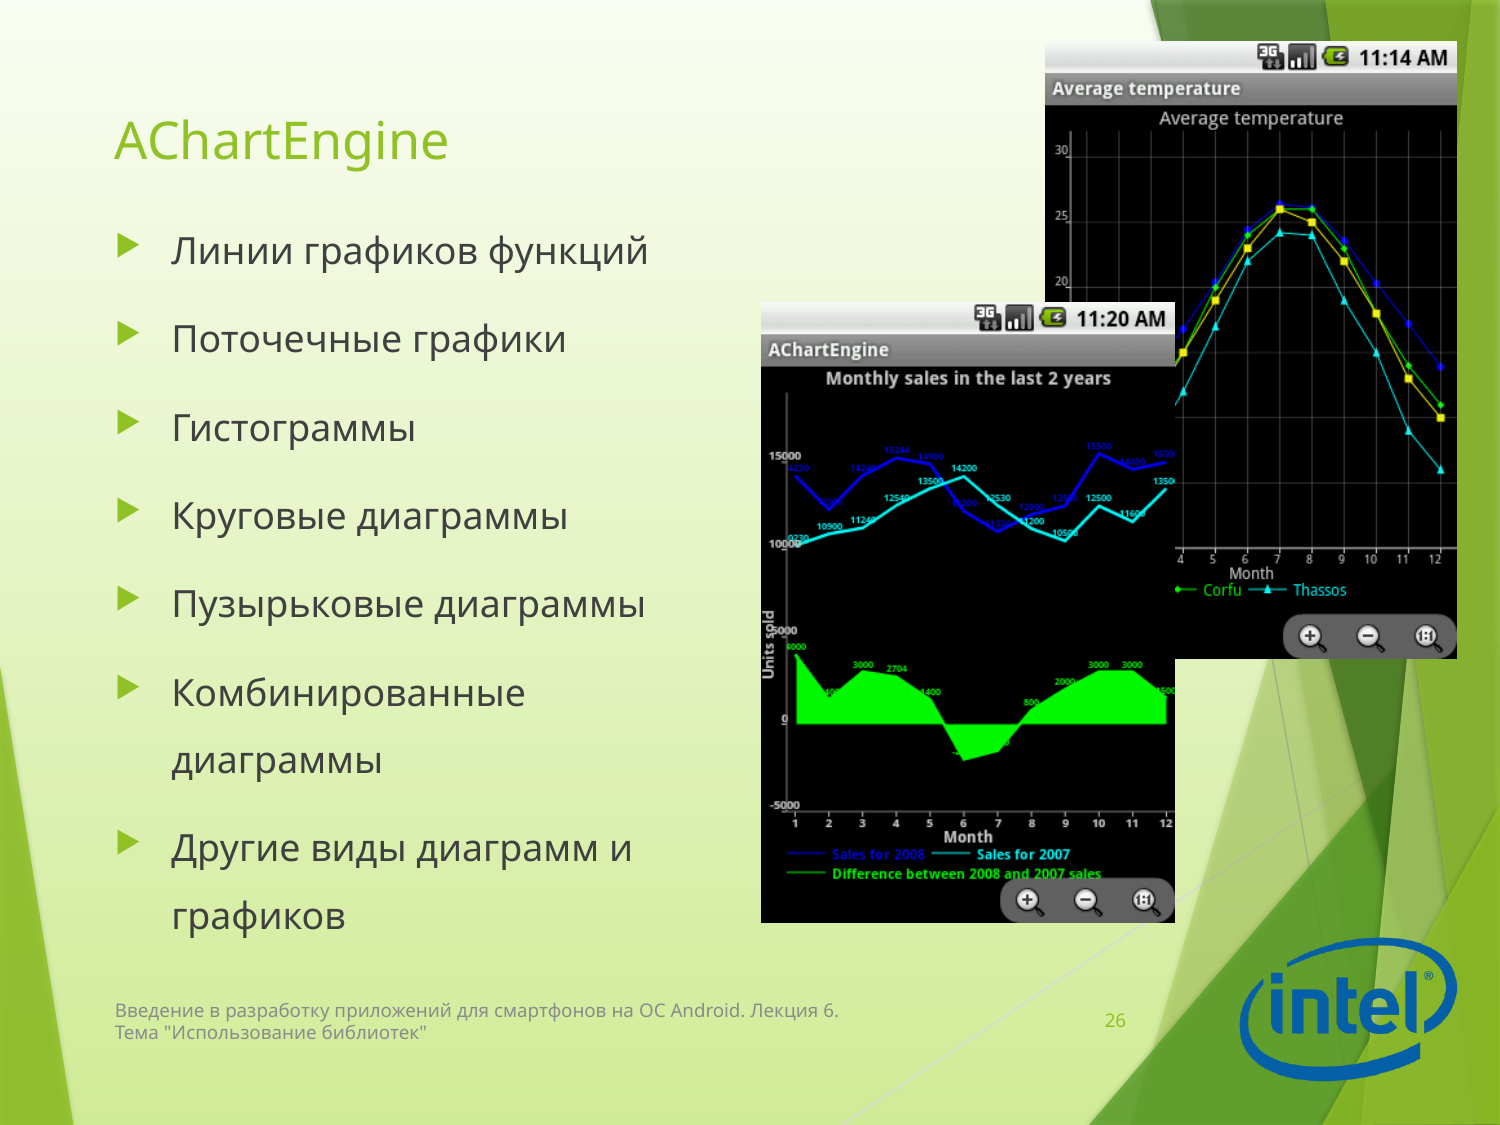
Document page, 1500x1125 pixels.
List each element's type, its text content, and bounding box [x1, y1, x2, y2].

slide_number 26 [1057, 991, 1142, 1051]
footer Введение в разработку приложений для смартфонов на ОС Android. Лекция 6. Тема "Использование библиотек" [99, 991, 859, 1051]
title AChartEngine [99, 99, 1040, 211]
picture [761, 40, 1457, 923]
picture [1195, 893, 1500, 1125]
list Линии графиков функций Поточечные графики Гистограммы Круговые диаграммы Пузырьковые диаграммы Комбинированные диаграммы Другие виды диаграмм и графиков [99, 246, 691, 991]
